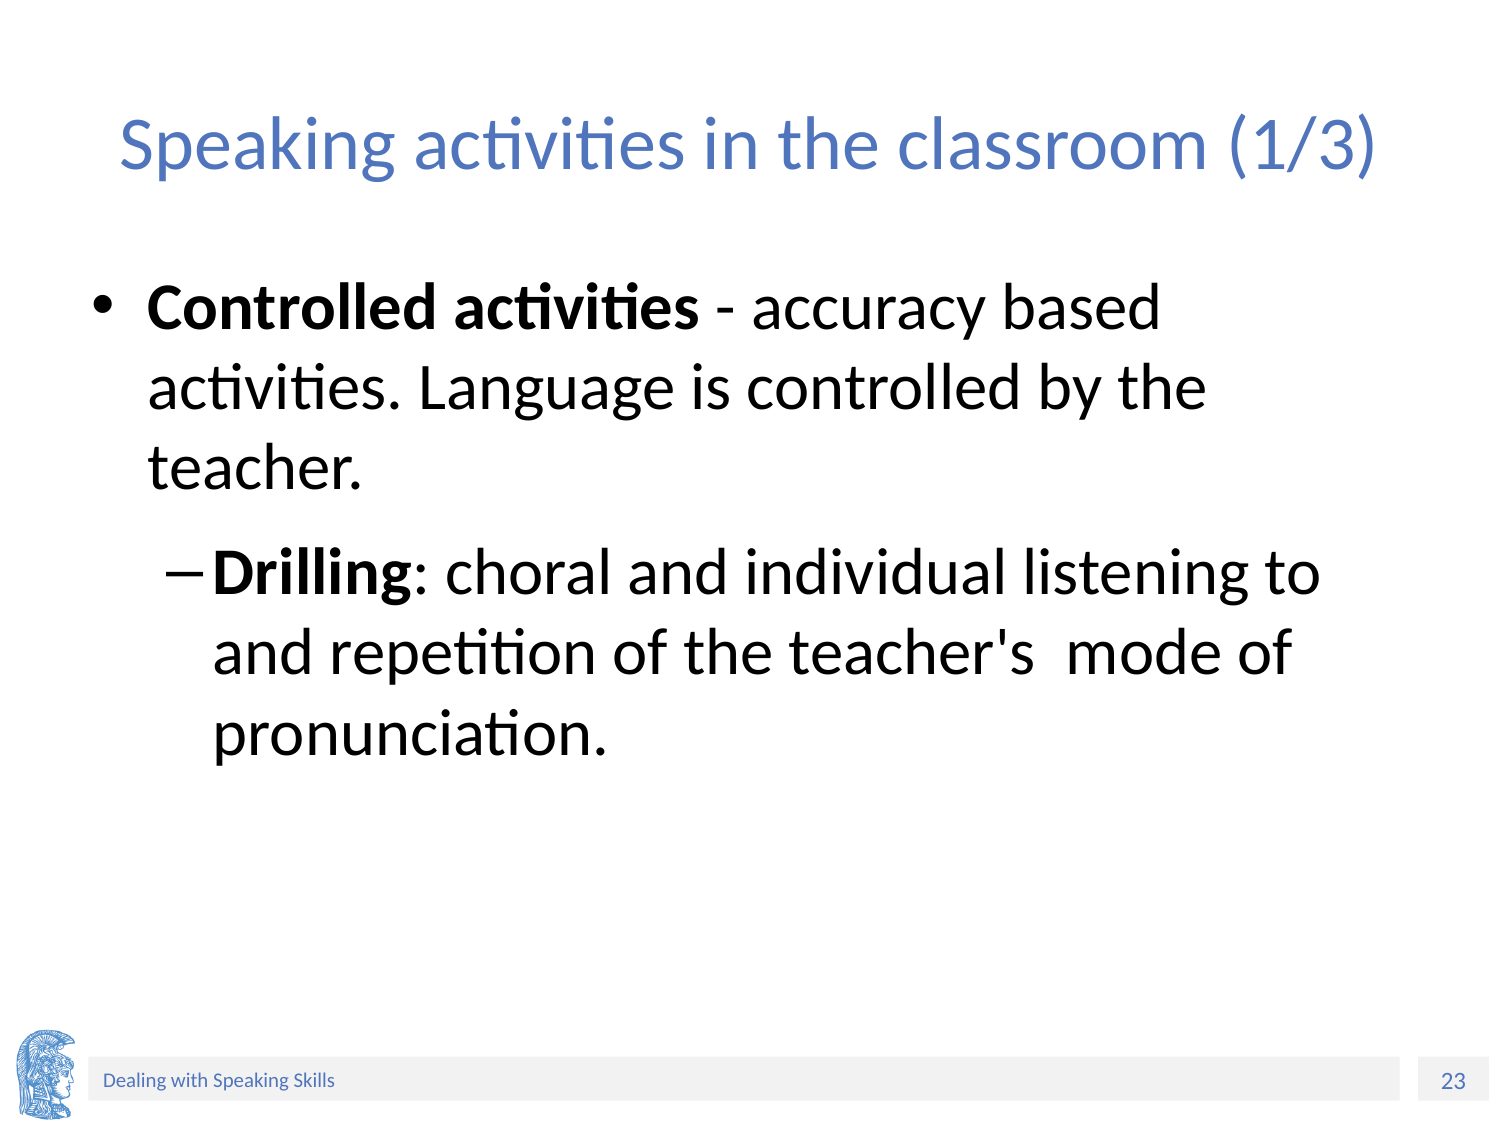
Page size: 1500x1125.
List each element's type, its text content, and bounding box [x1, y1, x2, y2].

picture [9, 1026, 81, 1120]
list Controlled activities - accuracy based activities. Language is controlled by the teacher. Drilling: choral and individual listening to and repetition of the teacher's mode of pronunciation. [76, 255, 1427, 998]
title Speaking activities in the classroom (1/3) [75, 45, 1425, 233]
